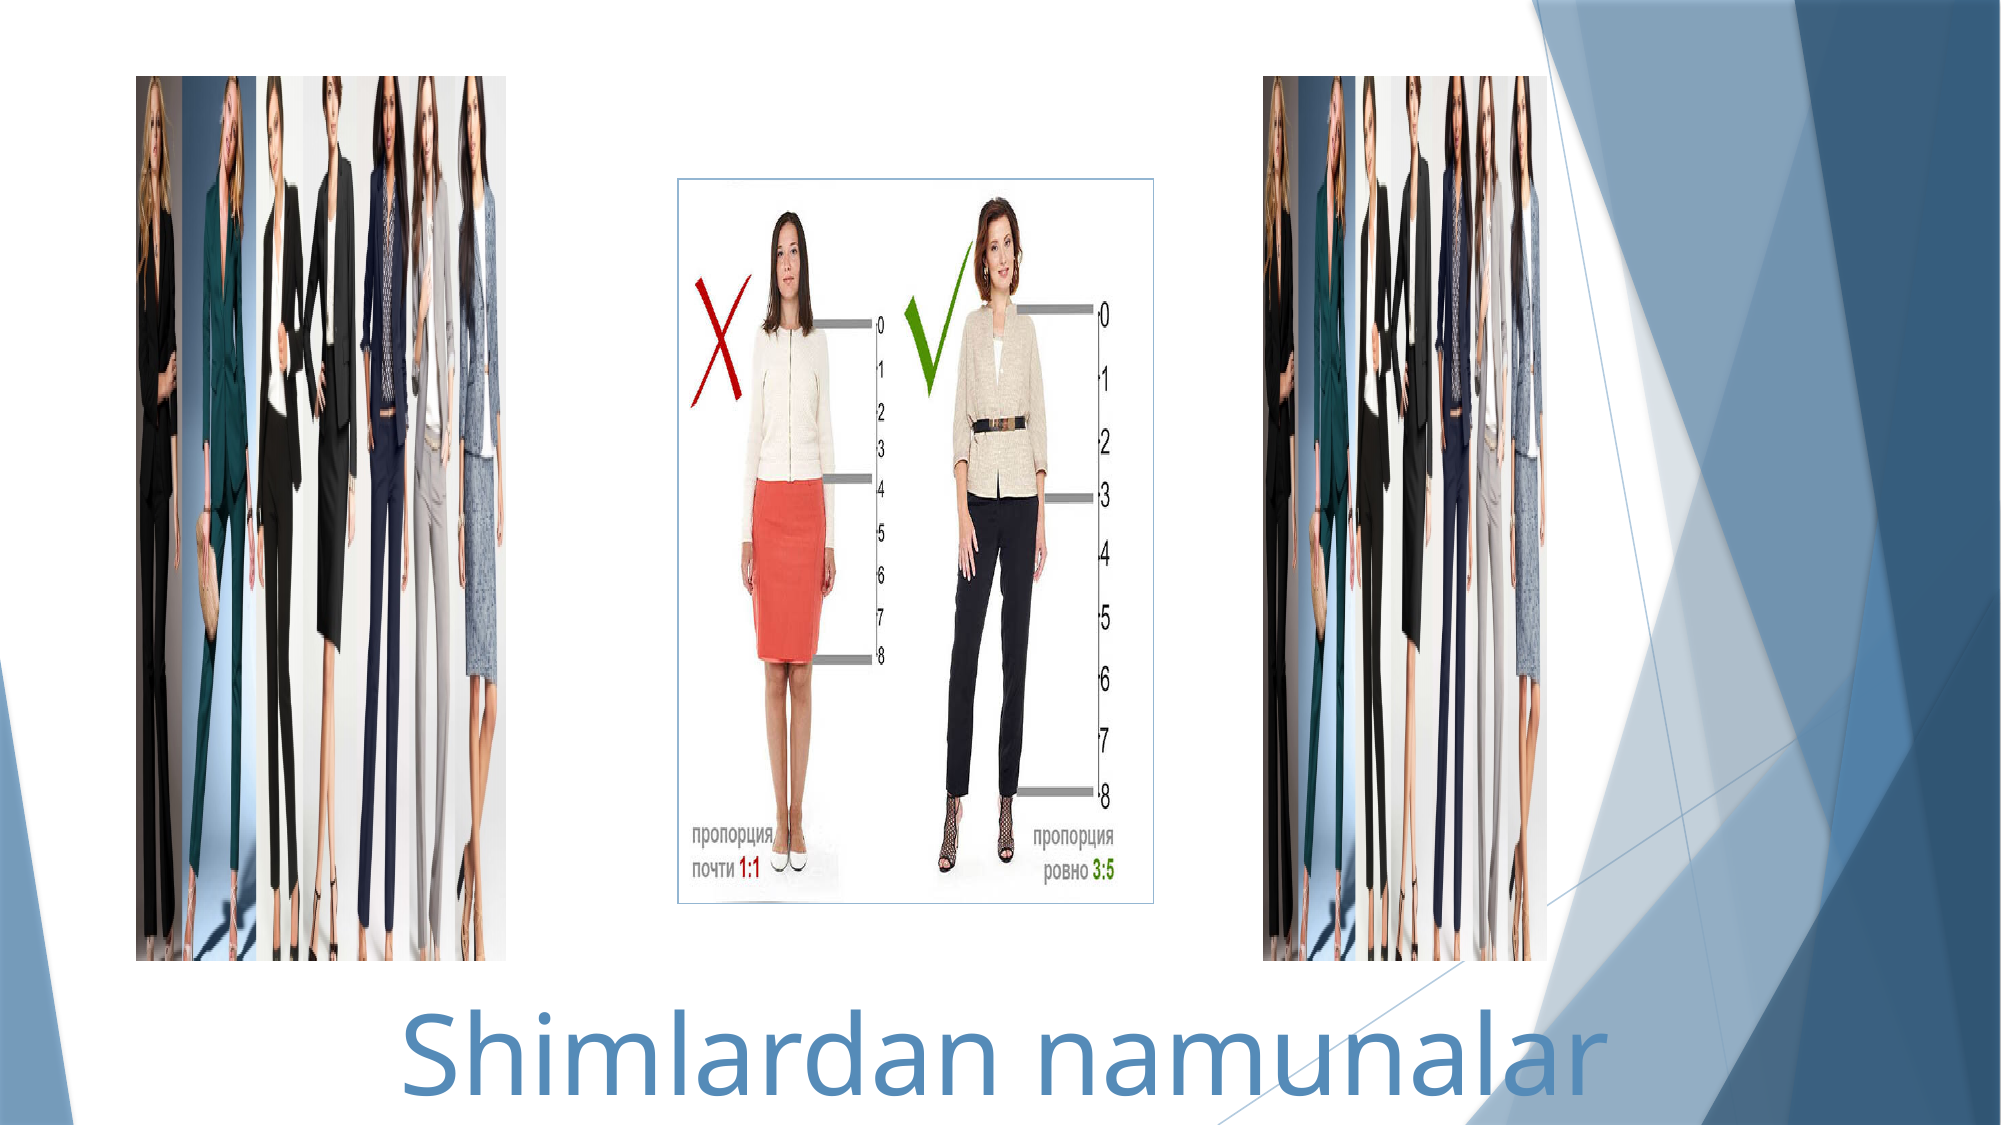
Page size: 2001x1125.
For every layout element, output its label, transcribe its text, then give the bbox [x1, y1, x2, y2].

picture [678, 179, 1154, 904]
title Shimlardan namunalar [384, 825, 1795, 1125]
picture [136, 75, 506, 962]
picture [1262, 75, 1548, 962]
